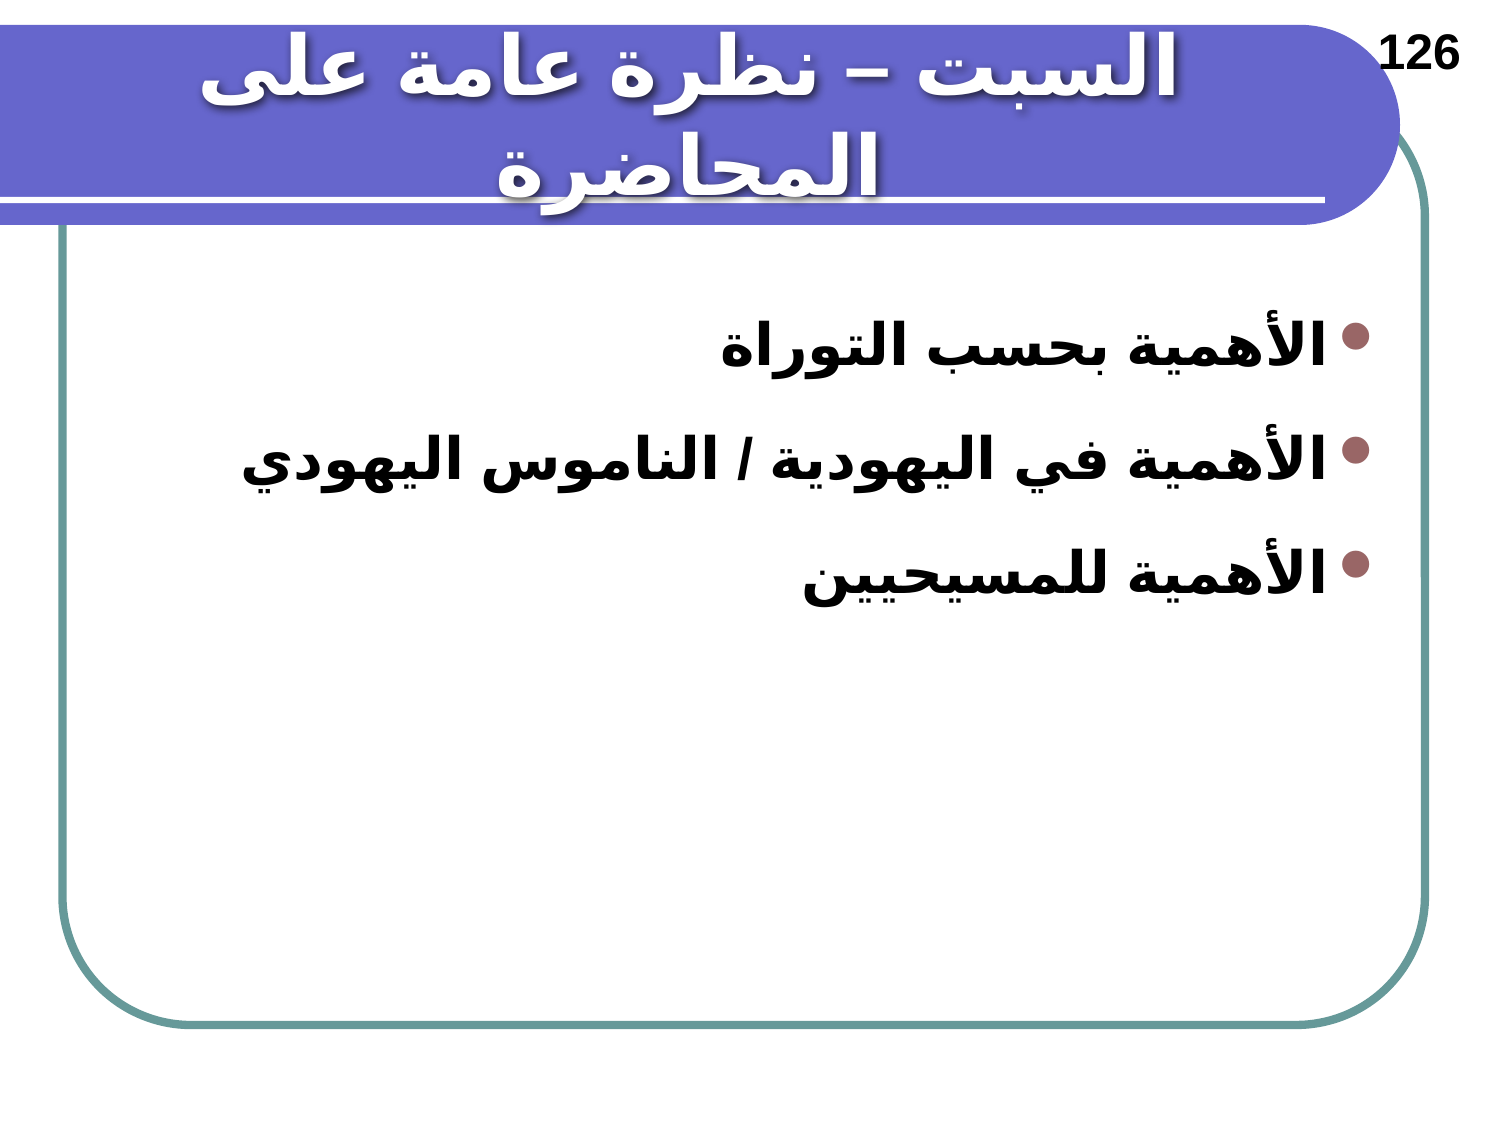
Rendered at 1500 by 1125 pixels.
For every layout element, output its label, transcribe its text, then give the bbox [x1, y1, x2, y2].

text_box 126 [1362, 11, 1476, 87]
title السبت – نظرة عامة على المحاضرة [32, 37, 1347, 188]
list الأهمية بحسب التوراة الأهمية في اليهودية / الناموس اليهودي الأهمية للمسيحيين [99, 299, 1400, 775]
